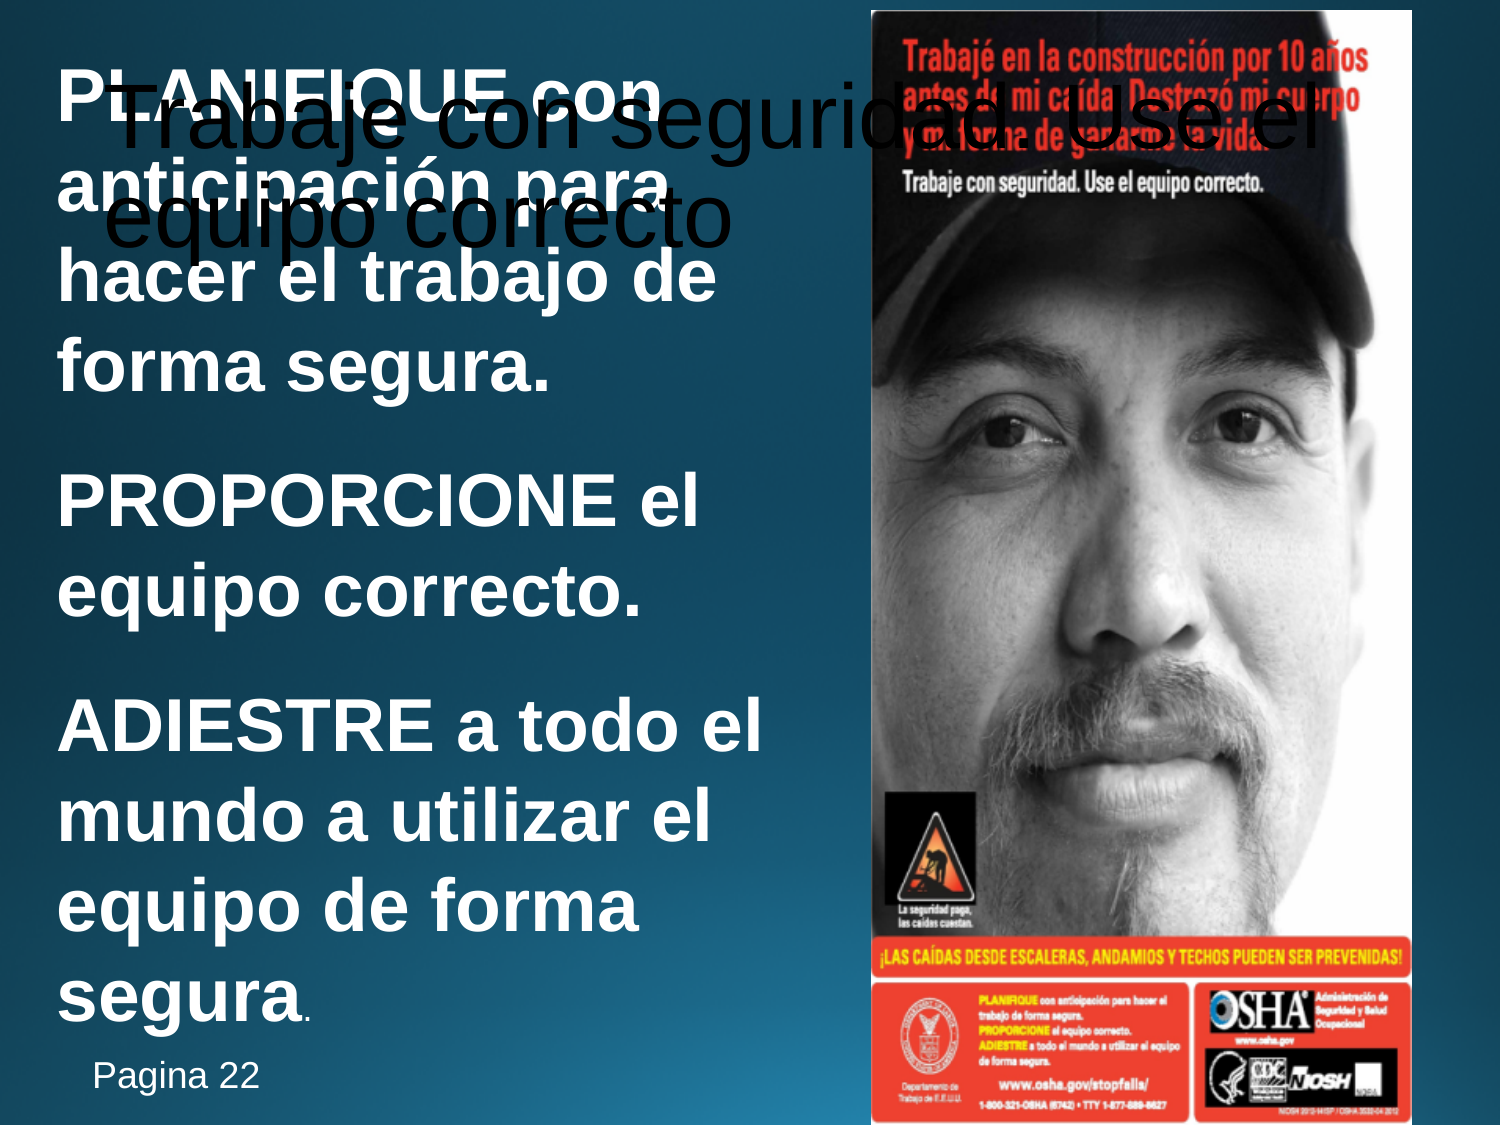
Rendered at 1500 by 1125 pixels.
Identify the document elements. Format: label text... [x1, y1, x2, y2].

text_box Pagina 22 [77, 1043, 300, 1104]
title Trabaje con seguridad. Use el equipo correcto [103, 59, 865, 278]
text_box PLANIFIQUE con anticipación para hacer el trabajo de forma segura. PROPORCIONE el equipo correcto. ADIESTRE a todo el mundo a utilizar el equipo de forma segura. [41, 39, 792, 954]
picture [0, 0, 1500, 1125]
